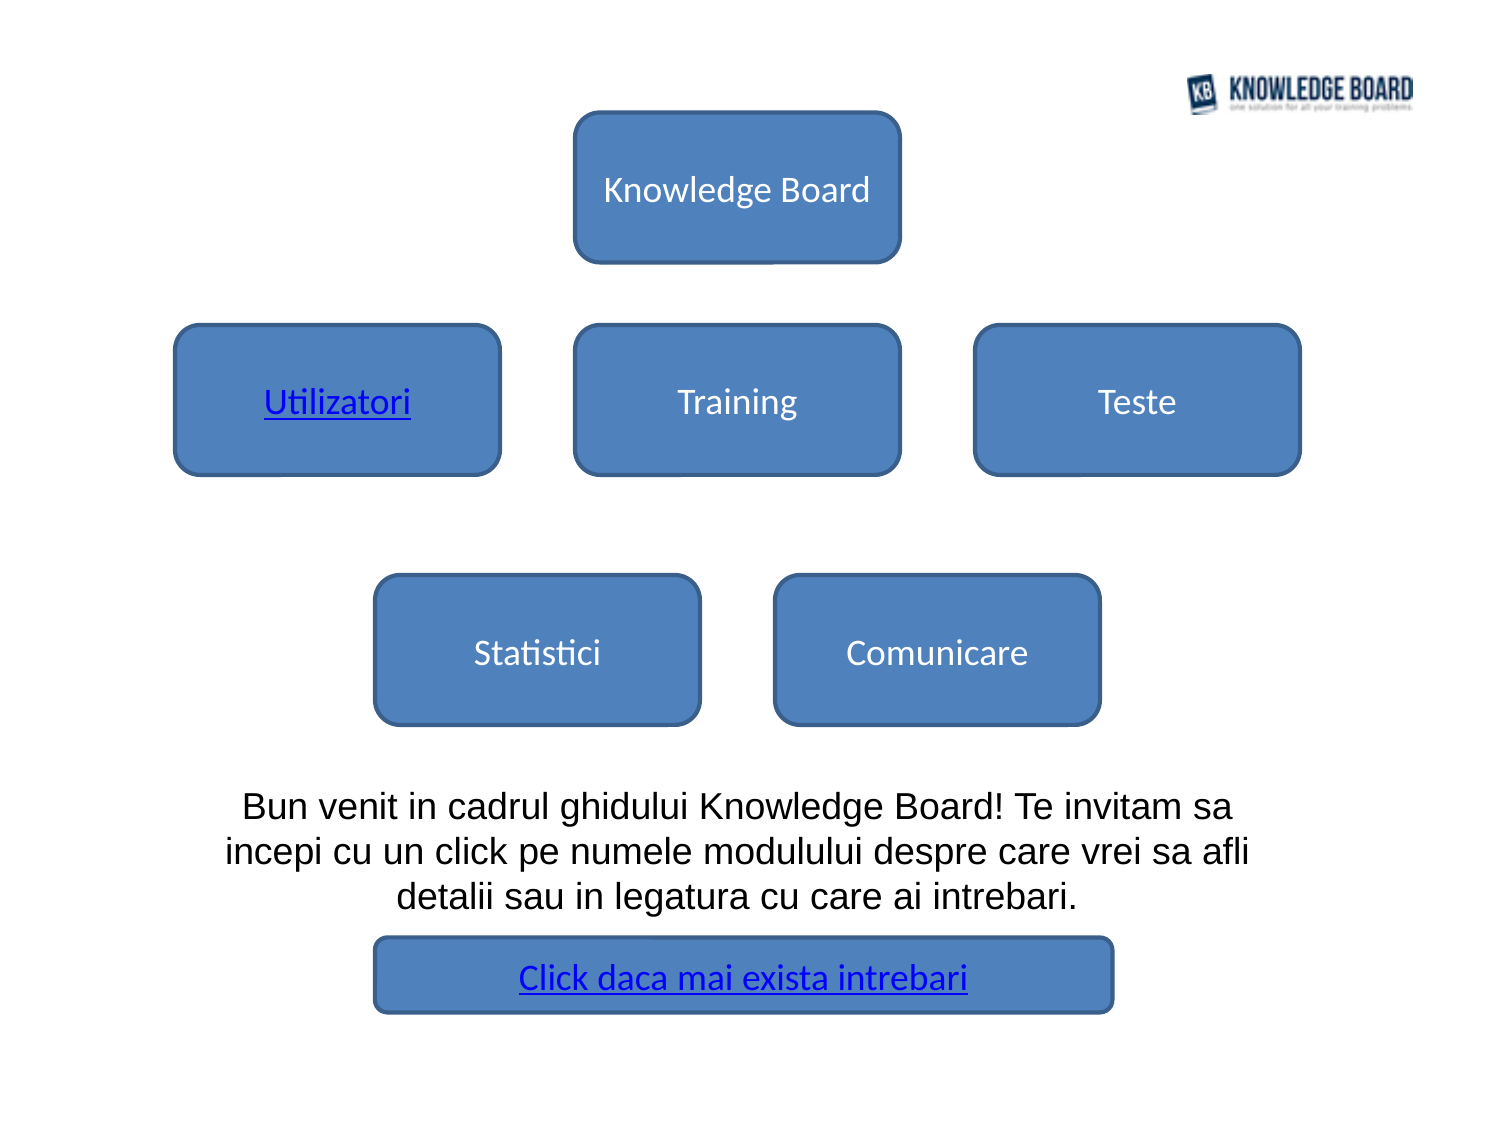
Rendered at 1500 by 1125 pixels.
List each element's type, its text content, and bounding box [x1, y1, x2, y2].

text_box Comunicare [772, 572, 1103, 728]
text_box Statistici [372, 572, 703, 728]
text_box Training [572, 322, 903, 478]
text_box Click daca mai exista intrebari [372, 935, 1115, 1015]
text_box Bun venit in cadrul ghidului Knowledge Board! Te invitam sa incepi cu un click pe numele modulului despre care vrei sa afli detalii sau in legatura cu care ai intrebari. [174, 774, 1300, 925]
text_box Teste [972, 322, 1303, 478]
text_box Utilizatori [172, 322, 503, 478]
picture [1187, 74, 1413, 115]
text_box Knowledge Board [572, 110, 903, 265]
